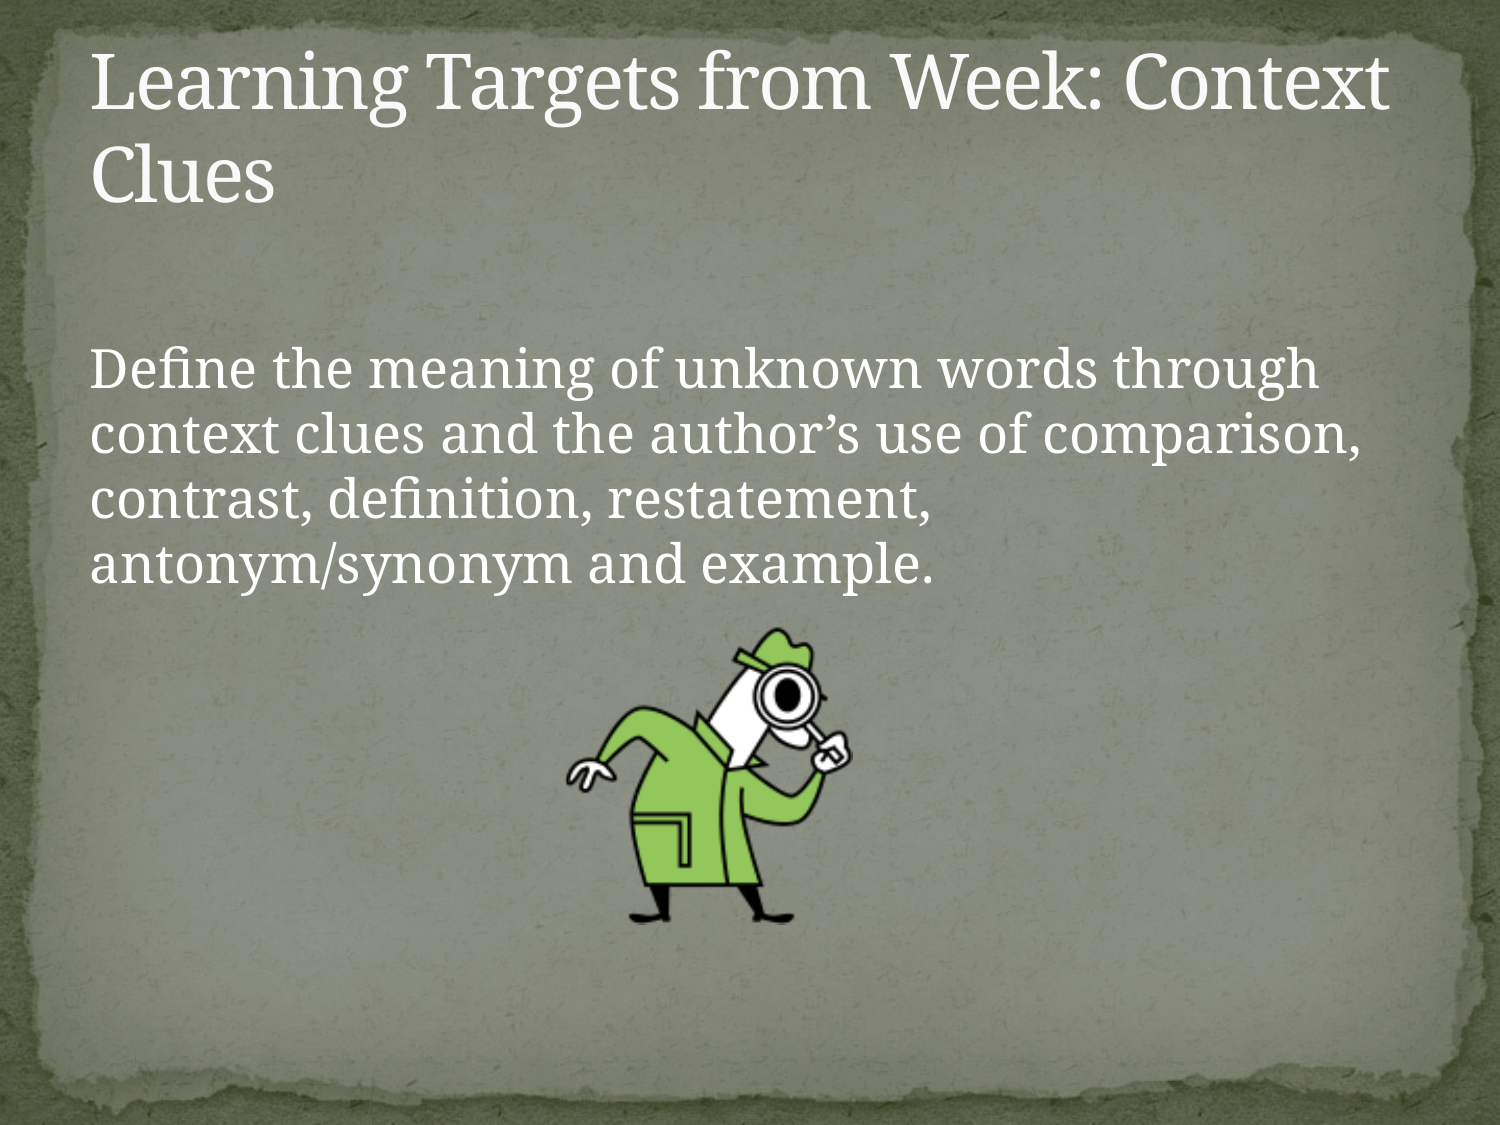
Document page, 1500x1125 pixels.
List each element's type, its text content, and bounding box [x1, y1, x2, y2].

title Learning Targets from Week: Context Clues [74, 24, 1425, 225]
picture [565, 624, 853, 925]
list Define the meaning of unknown words through context clues and the author’s use of comparison, contrast, definition, restatement, antonym/synonym and example. [75, 249, 1425, 1000]
